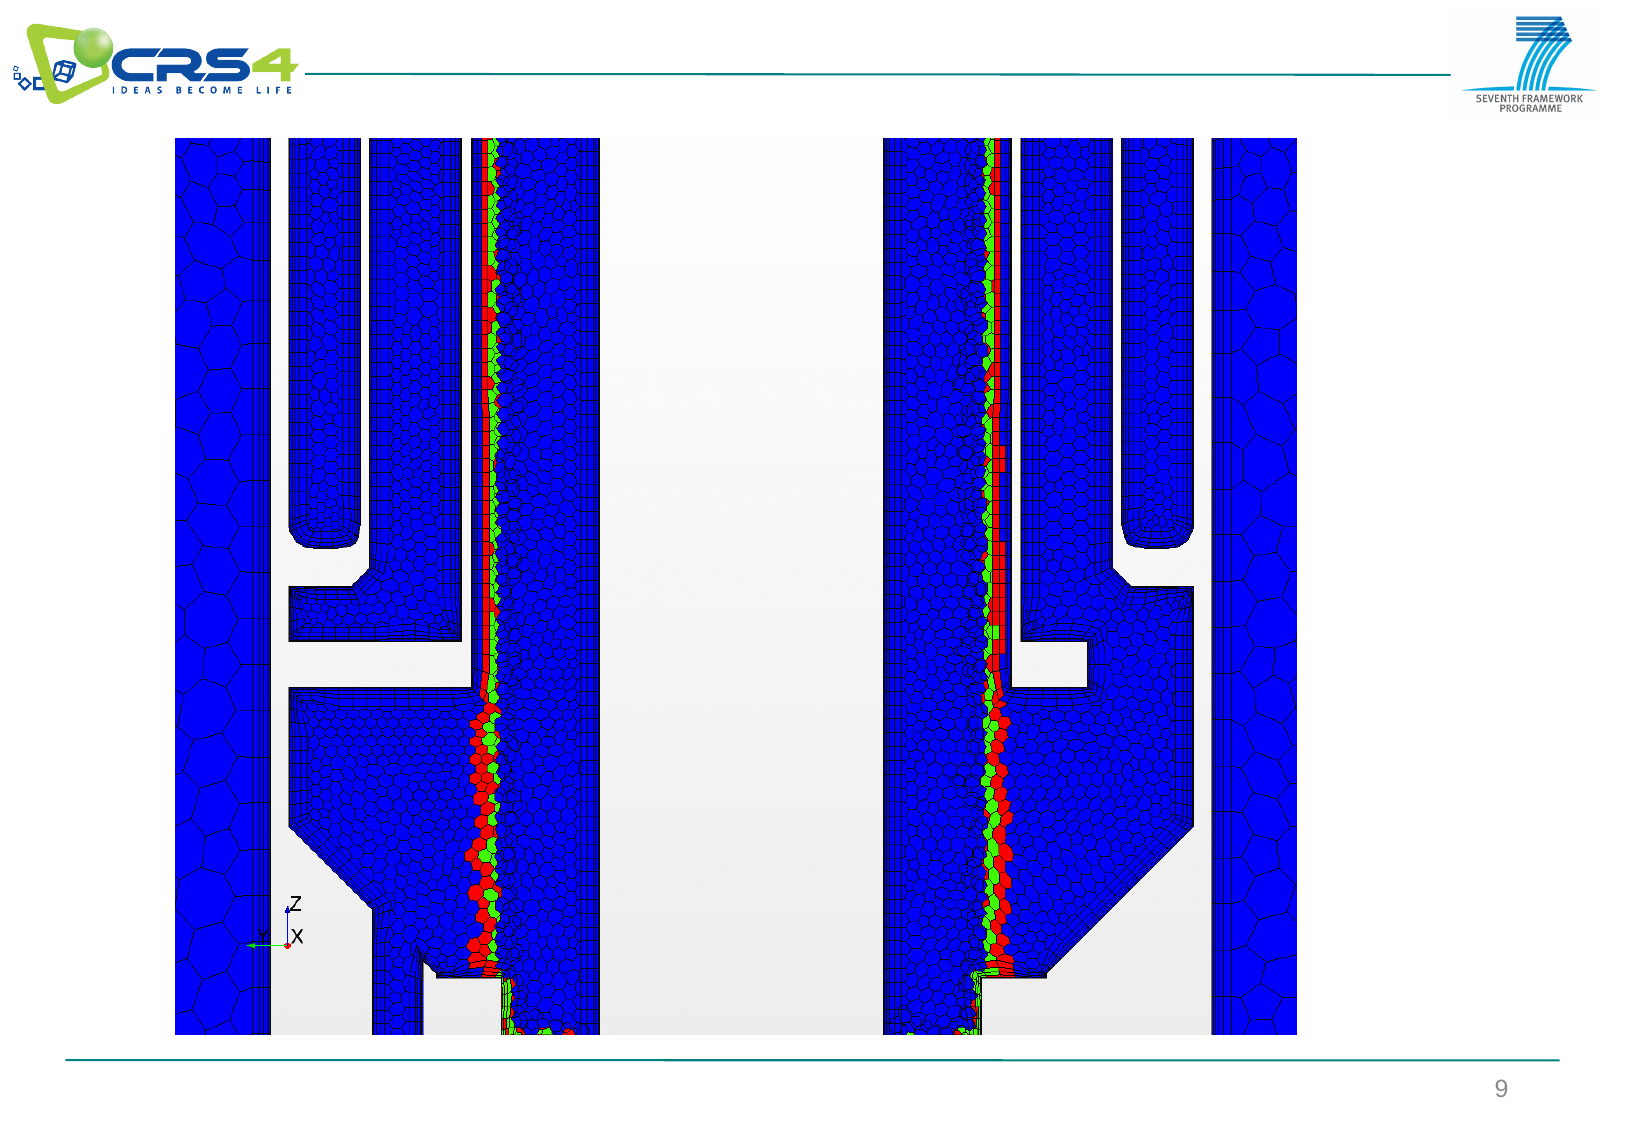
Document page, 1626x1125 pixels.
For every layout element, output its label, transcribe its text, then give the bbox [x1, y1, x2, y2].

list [174, 136, 1298, 1036]
picture [9, 18, 303, 107]
slide_number 9 [1347, 1057, 1524, 1118]
